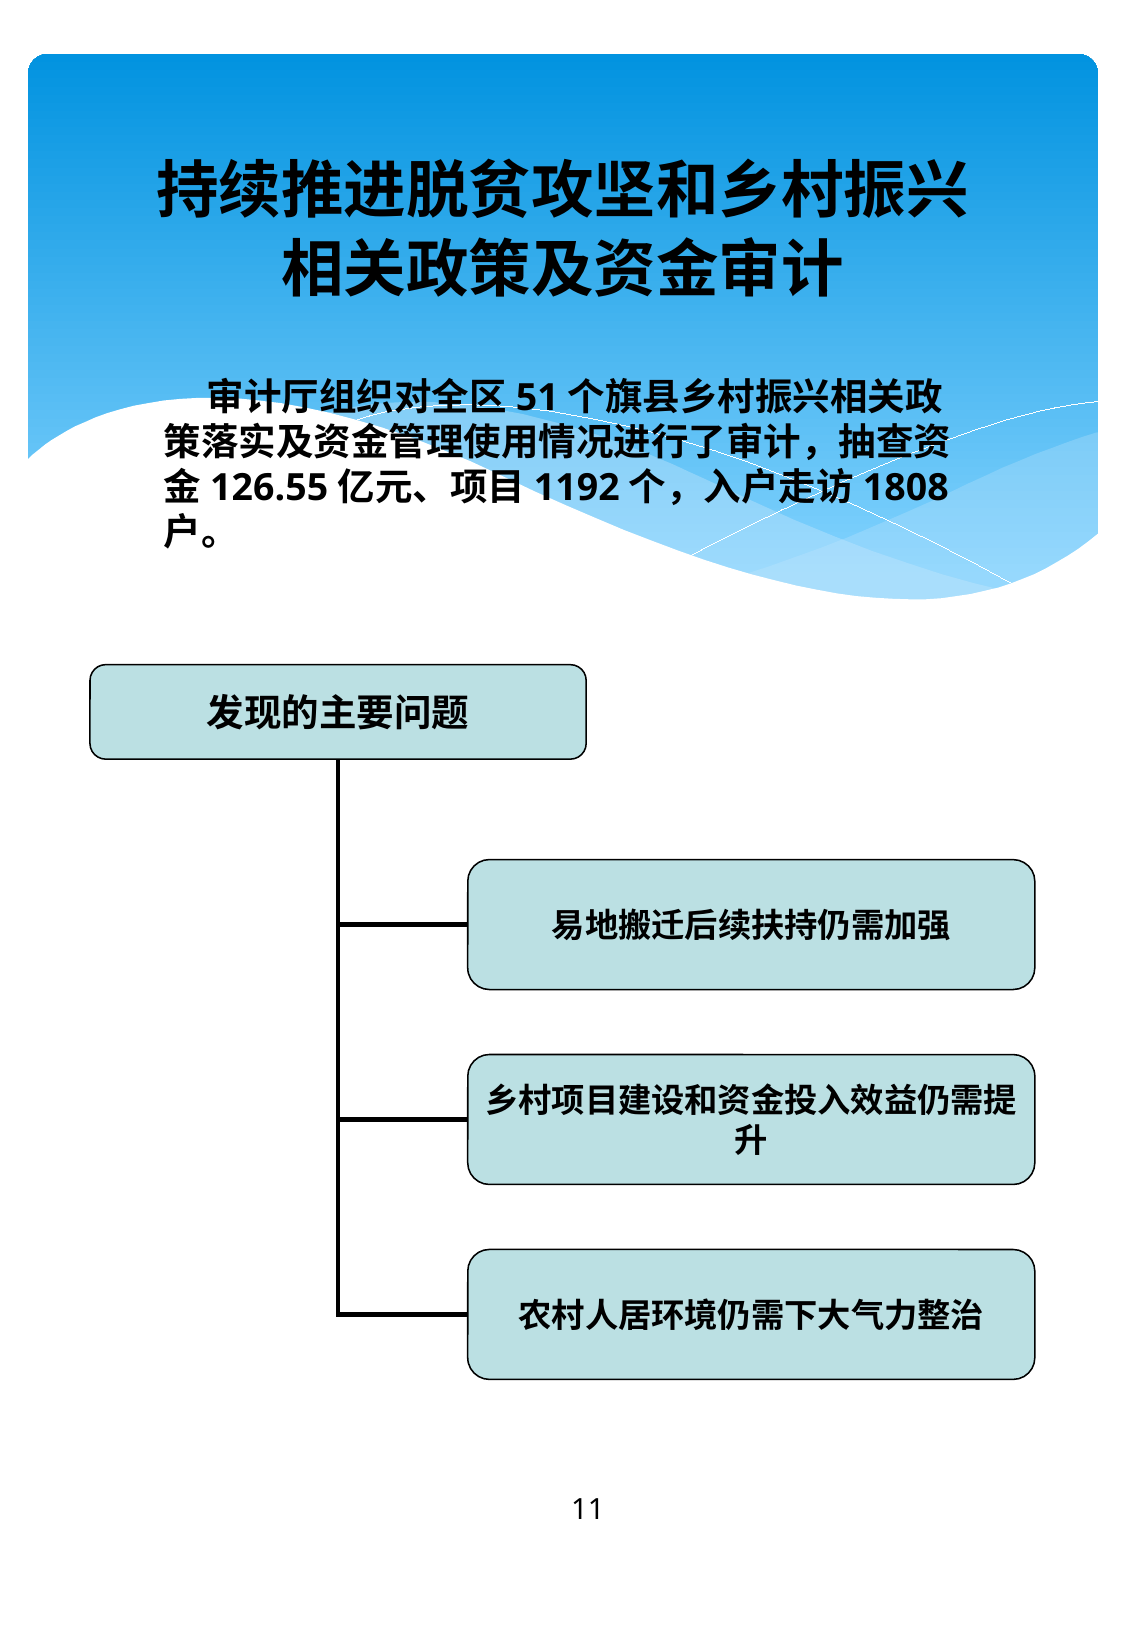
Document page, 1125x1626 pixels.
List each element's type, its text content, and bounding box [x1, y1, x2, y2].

text_box 审计厅组织对全区51个旗县乡村振兴相关政策落实及资金管理使用情况进行了审计，抽查资金126.55亿元、项目1192个，入户走访1808户。 [149, 365, 988, 561]
text_box 持续推进脱贫攻坚和乡村振兴 相关政策及资金审计 [68, 137, 1057, 313]
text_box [89, 664, 1036, 1380]
text_box 11 [493, 1450, 683, 1566]
